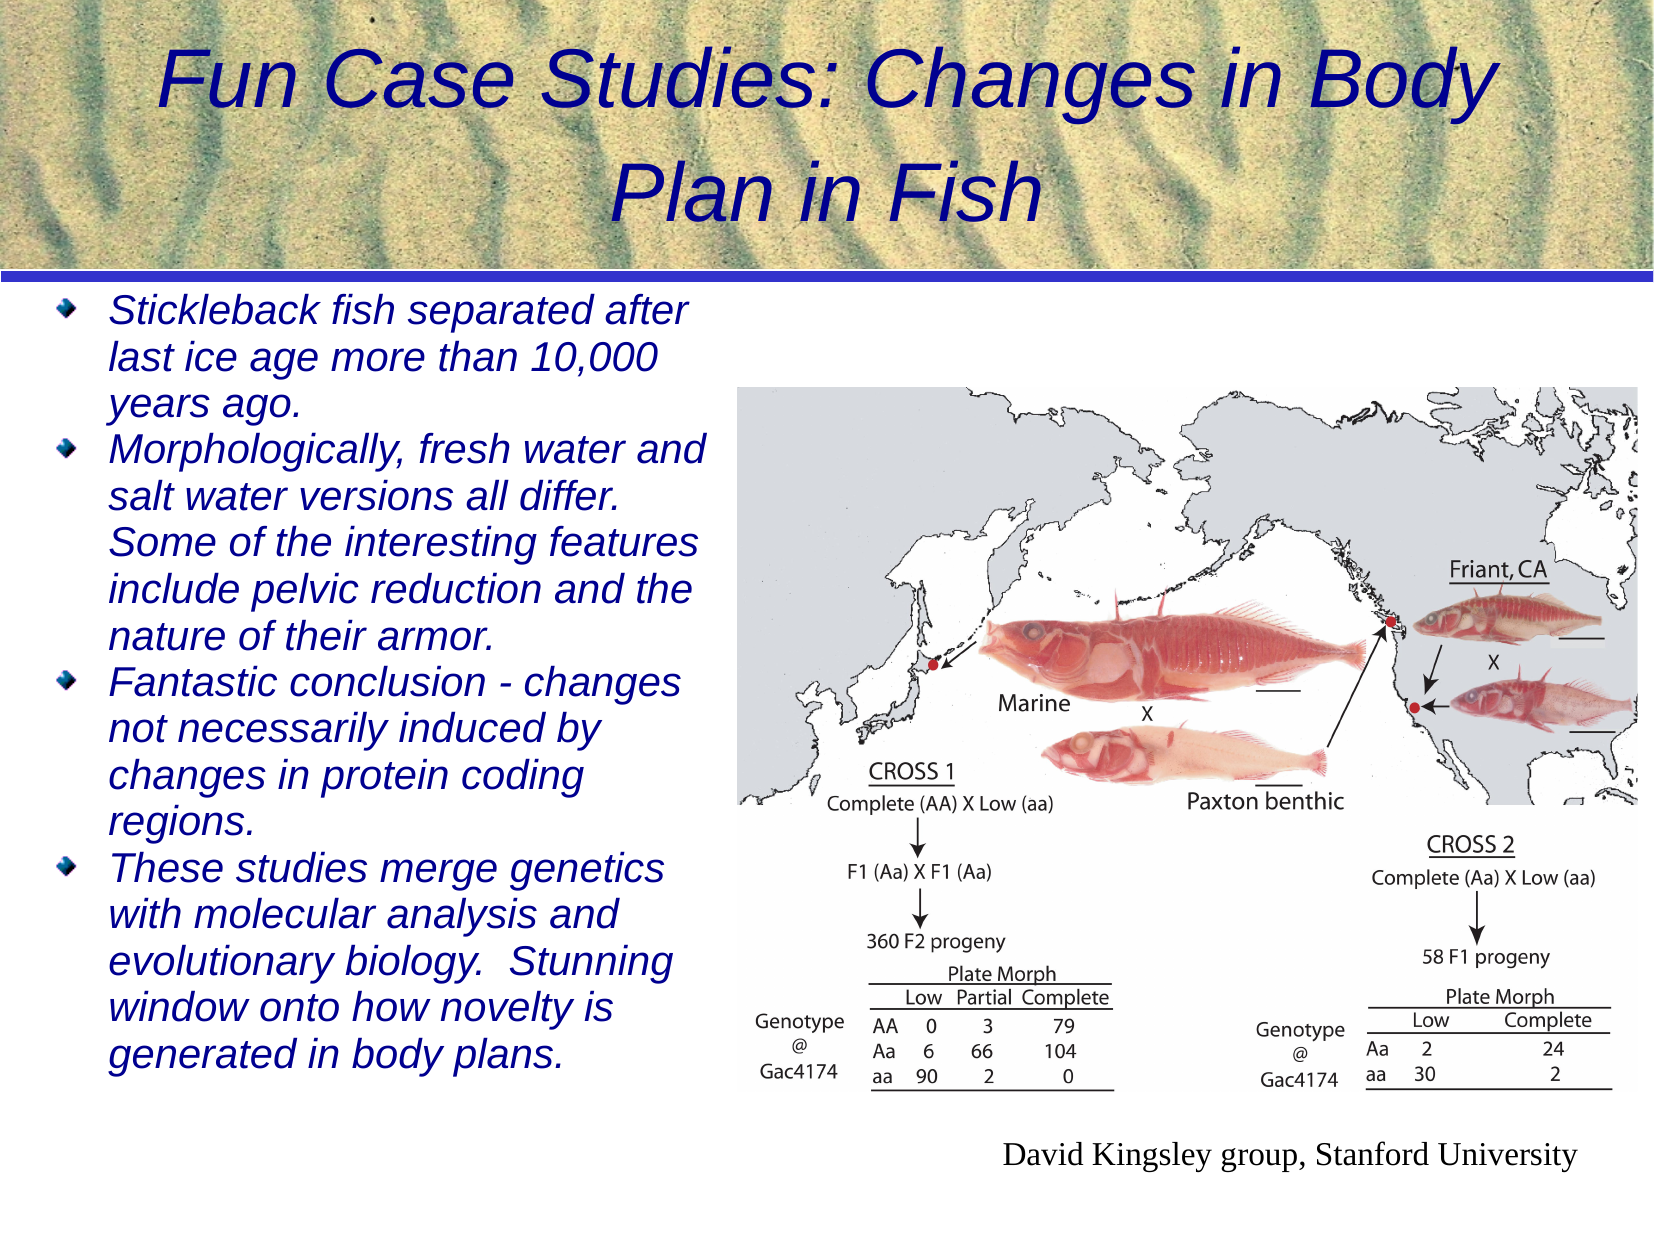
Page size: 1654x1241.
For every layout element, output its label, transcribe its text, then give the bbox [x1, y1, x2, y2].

picture [55, 855, 78, 878]
picture [55, 669, 78, 692]
text_box Stickleback fish separated after last ice age more than 10,000 years ago. Morphologically, fresh water and salt water versions all differ. Some of the interesting features include pelvic reduction and the nature of their armor. Fantastic conclusion - changes not necessarily induced by changes in protein coding regions. These studies merge genetics with molecular analysis and evolutionary biology. Stunning window onto how novelty is generated in body plans. [37, 287, 713, 1125]
picture [737, 387, 1638, 1092]
picture [55, 437, 78, 460]
text_box David Kingsley group, Stanford University [987, 1124, 1595, 1180]
title Fun Case Studies: Changes in Body Plan in Fish [121, 20, 1534, 228]
picture [55, 297, 78, 320]
picture [0, 0, 1654, 269]
